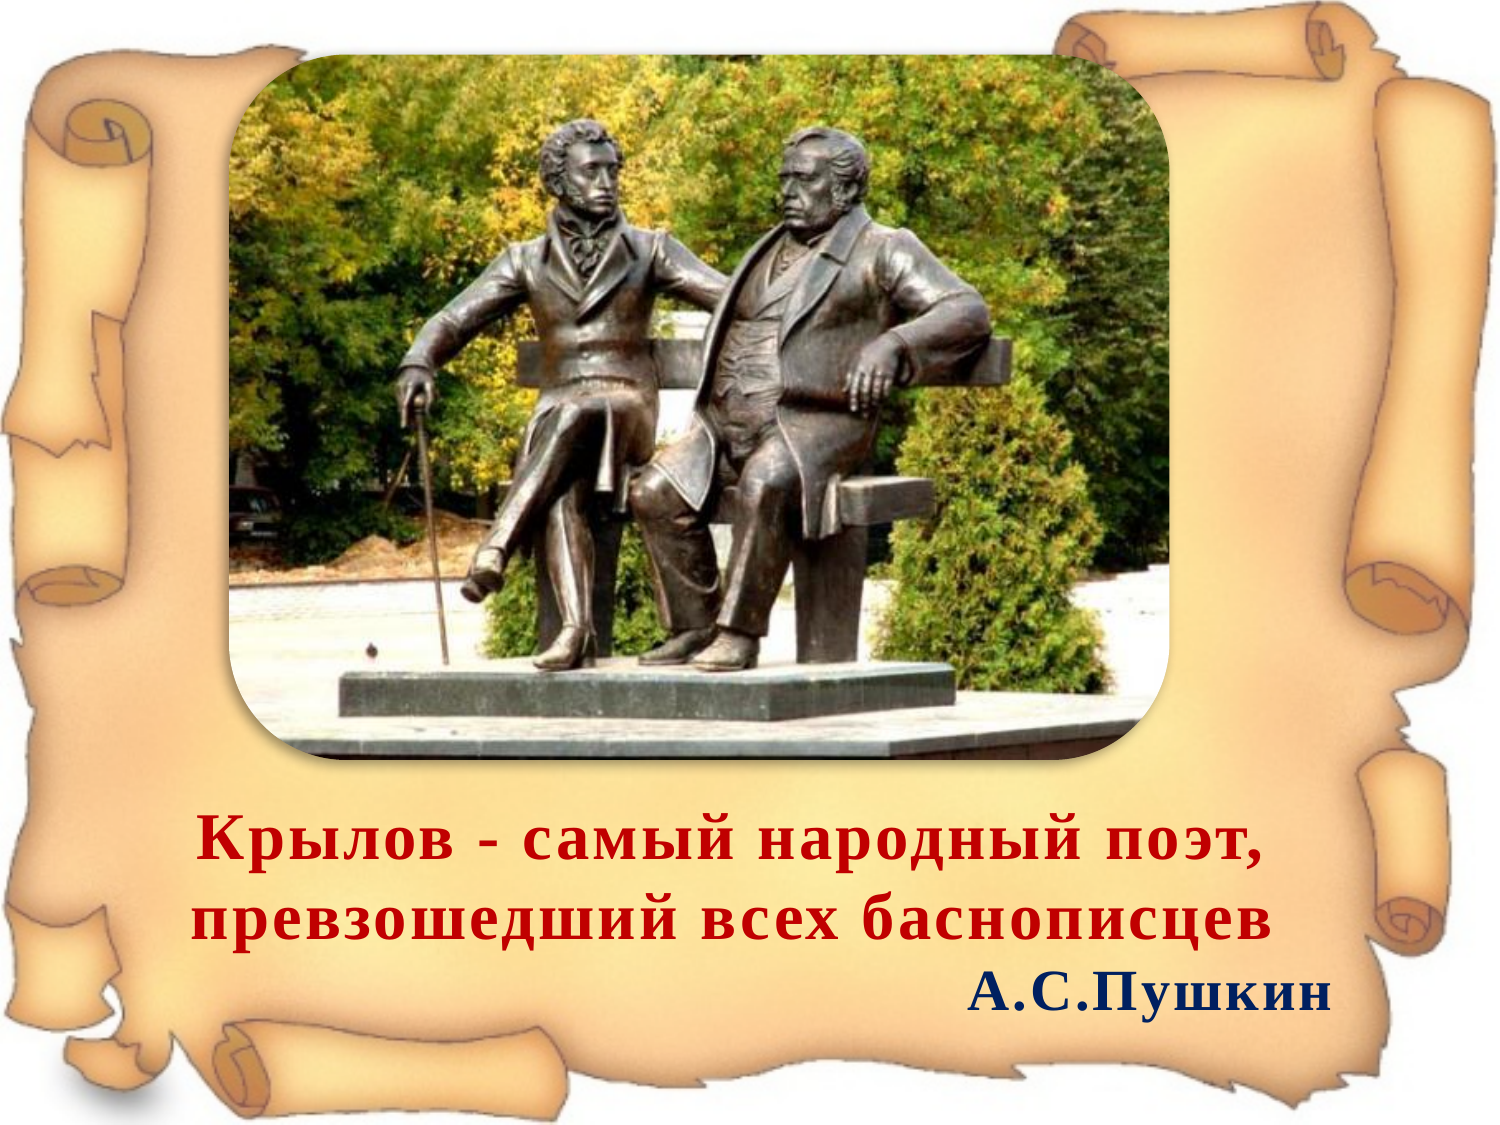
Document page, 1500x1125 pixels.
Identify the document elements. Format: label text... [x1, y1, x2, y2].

text_box Крылов - самый народный поэт, превзошедший всех баснописцев А.С.Пушкин [117, 785, 1348, 1030]
picture [228, 54, 1170, 761]
